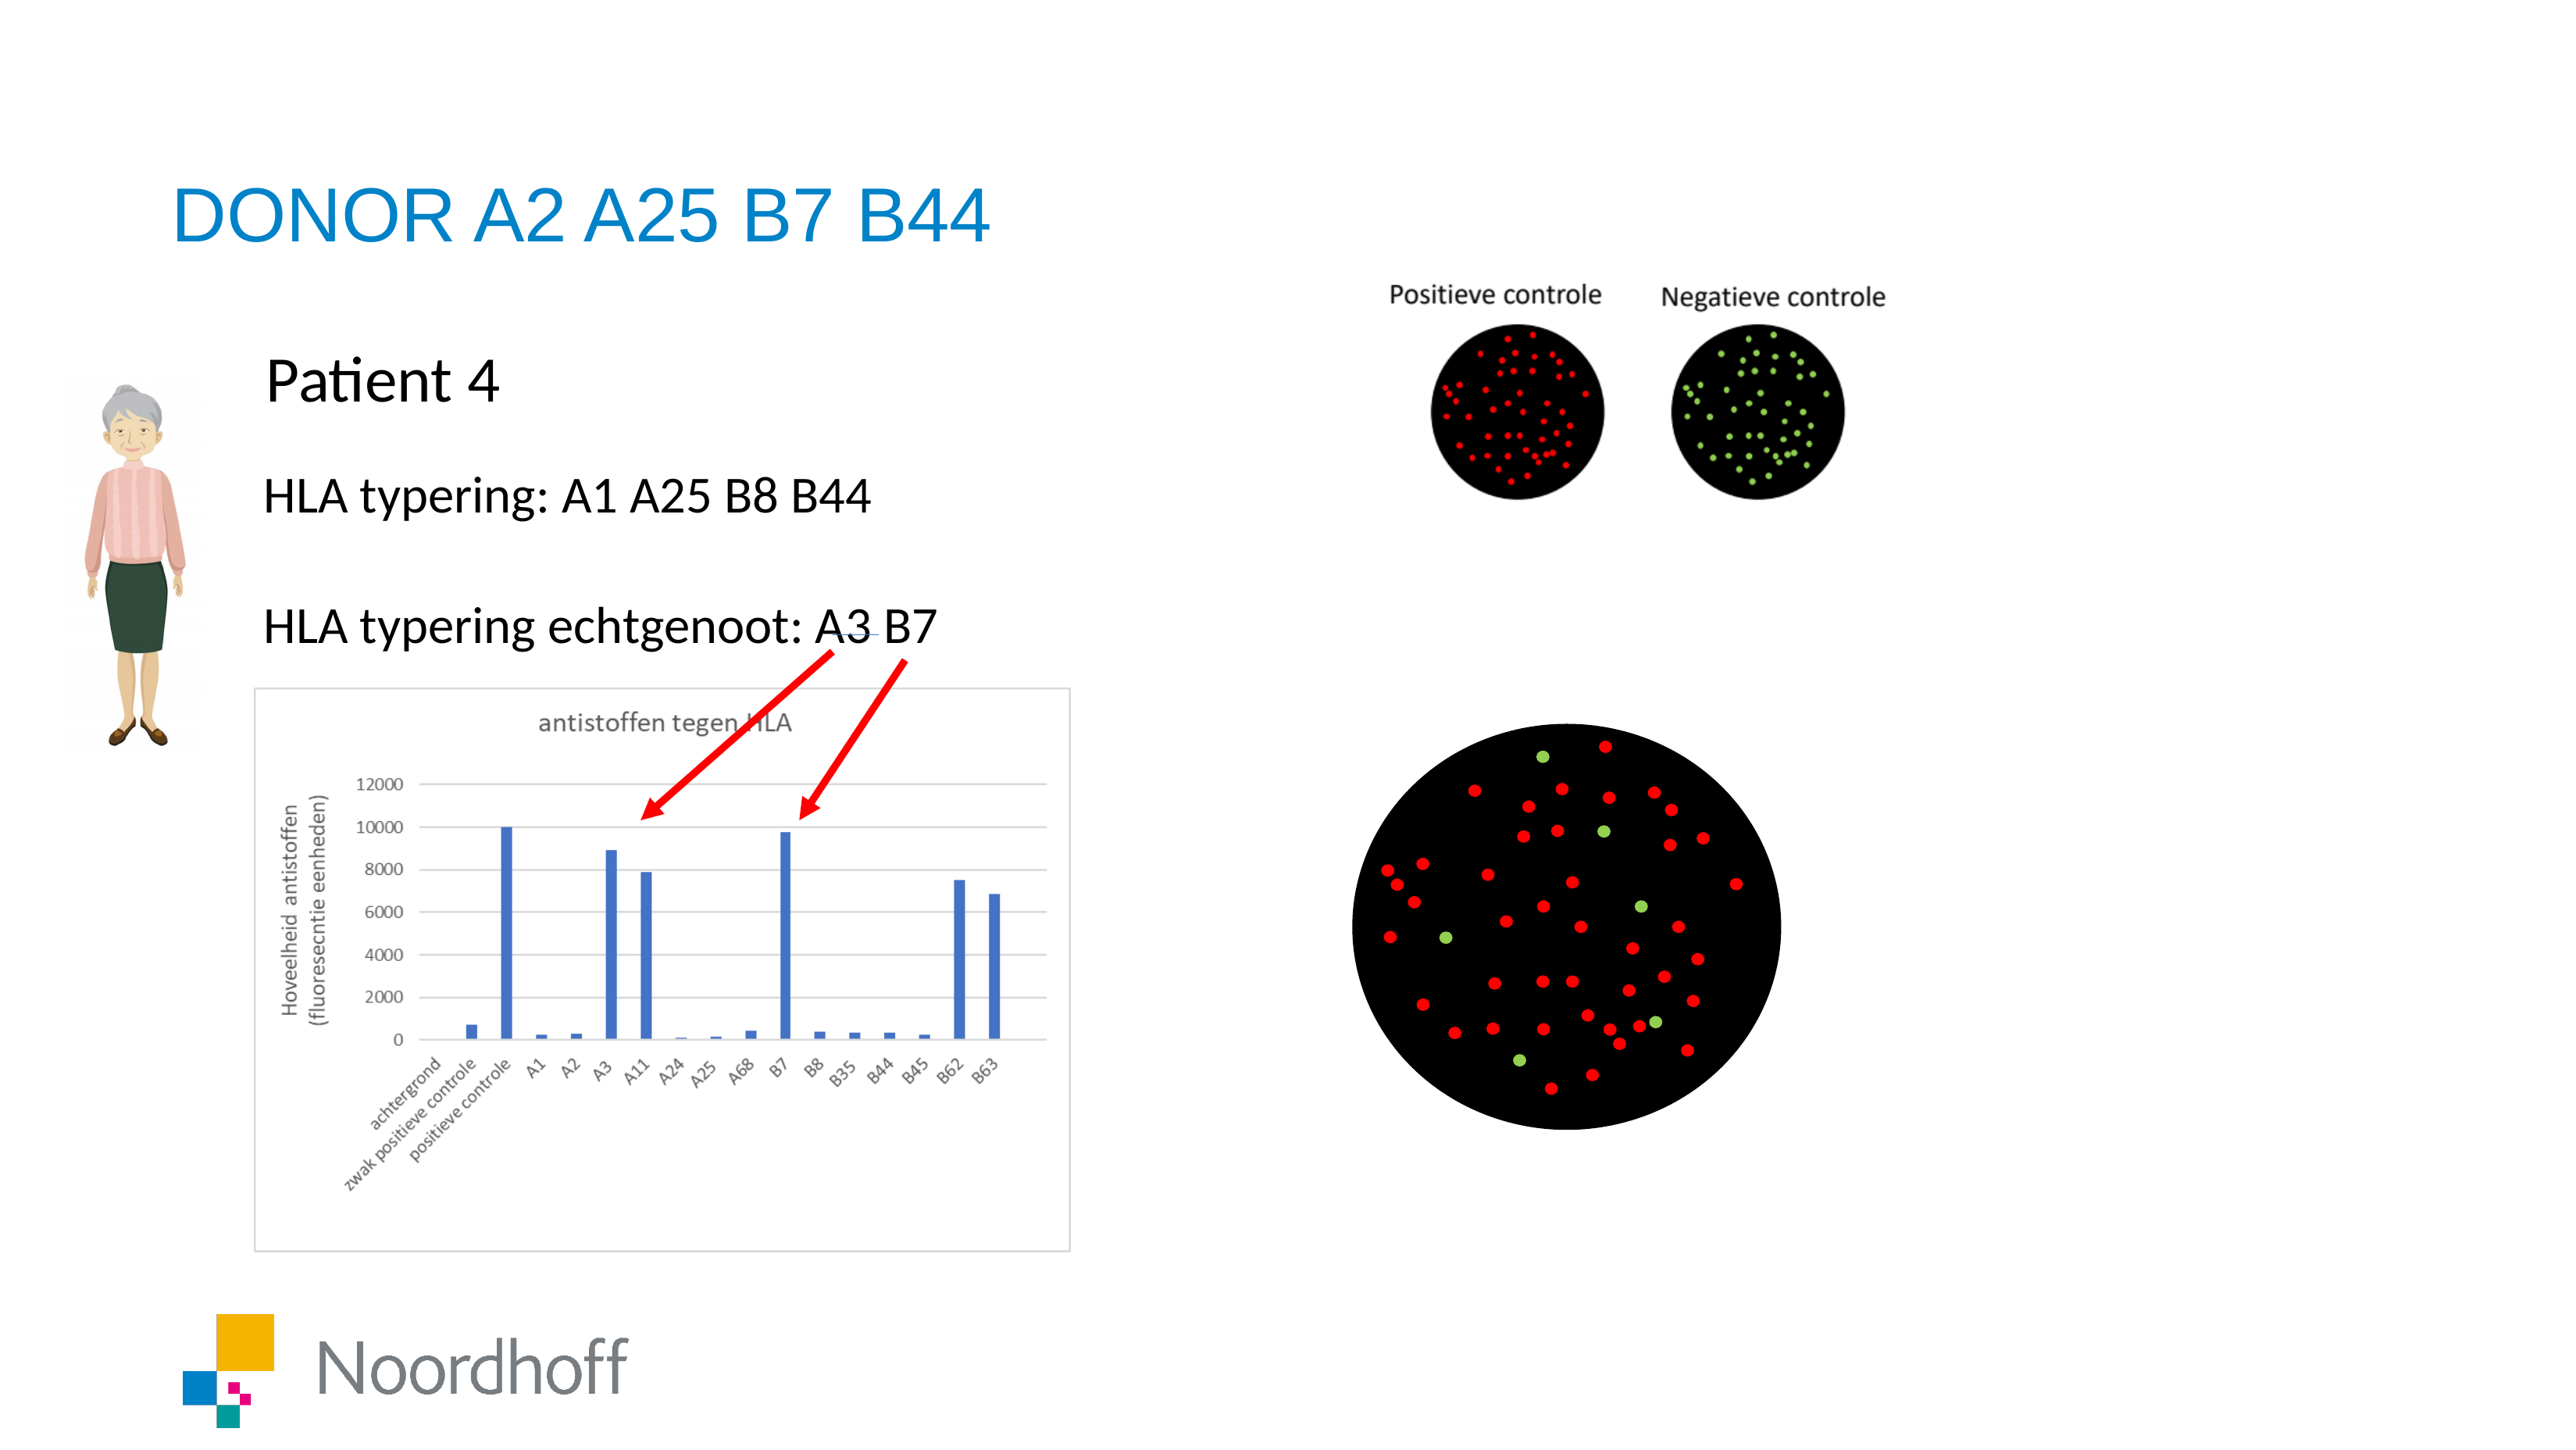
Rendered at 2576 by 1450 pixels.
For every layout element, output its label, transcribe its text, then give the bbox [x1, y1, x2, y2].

picture [254, 688, 1071, 1252]
title DONOR A2 A25 B7 B44 [159, 159, 2414, 266]
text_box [1353, 724, 1781, 1130]
text_box Patient 4 [255, 330, 513, 421]
text_box HLA typering: A1 A25 B8 B44 [252, 455, 933, 530]
text_box HLA typering echtgenoot: A3 B7 [252, 585, 958, 659]
picture [159, 1291, 659, 1450]
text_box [799, 660, 905, 820]
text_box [640, 652, 833, 820]
picture [63, 380, 202, 751]
picture [1371, 266, 1910, 509]
